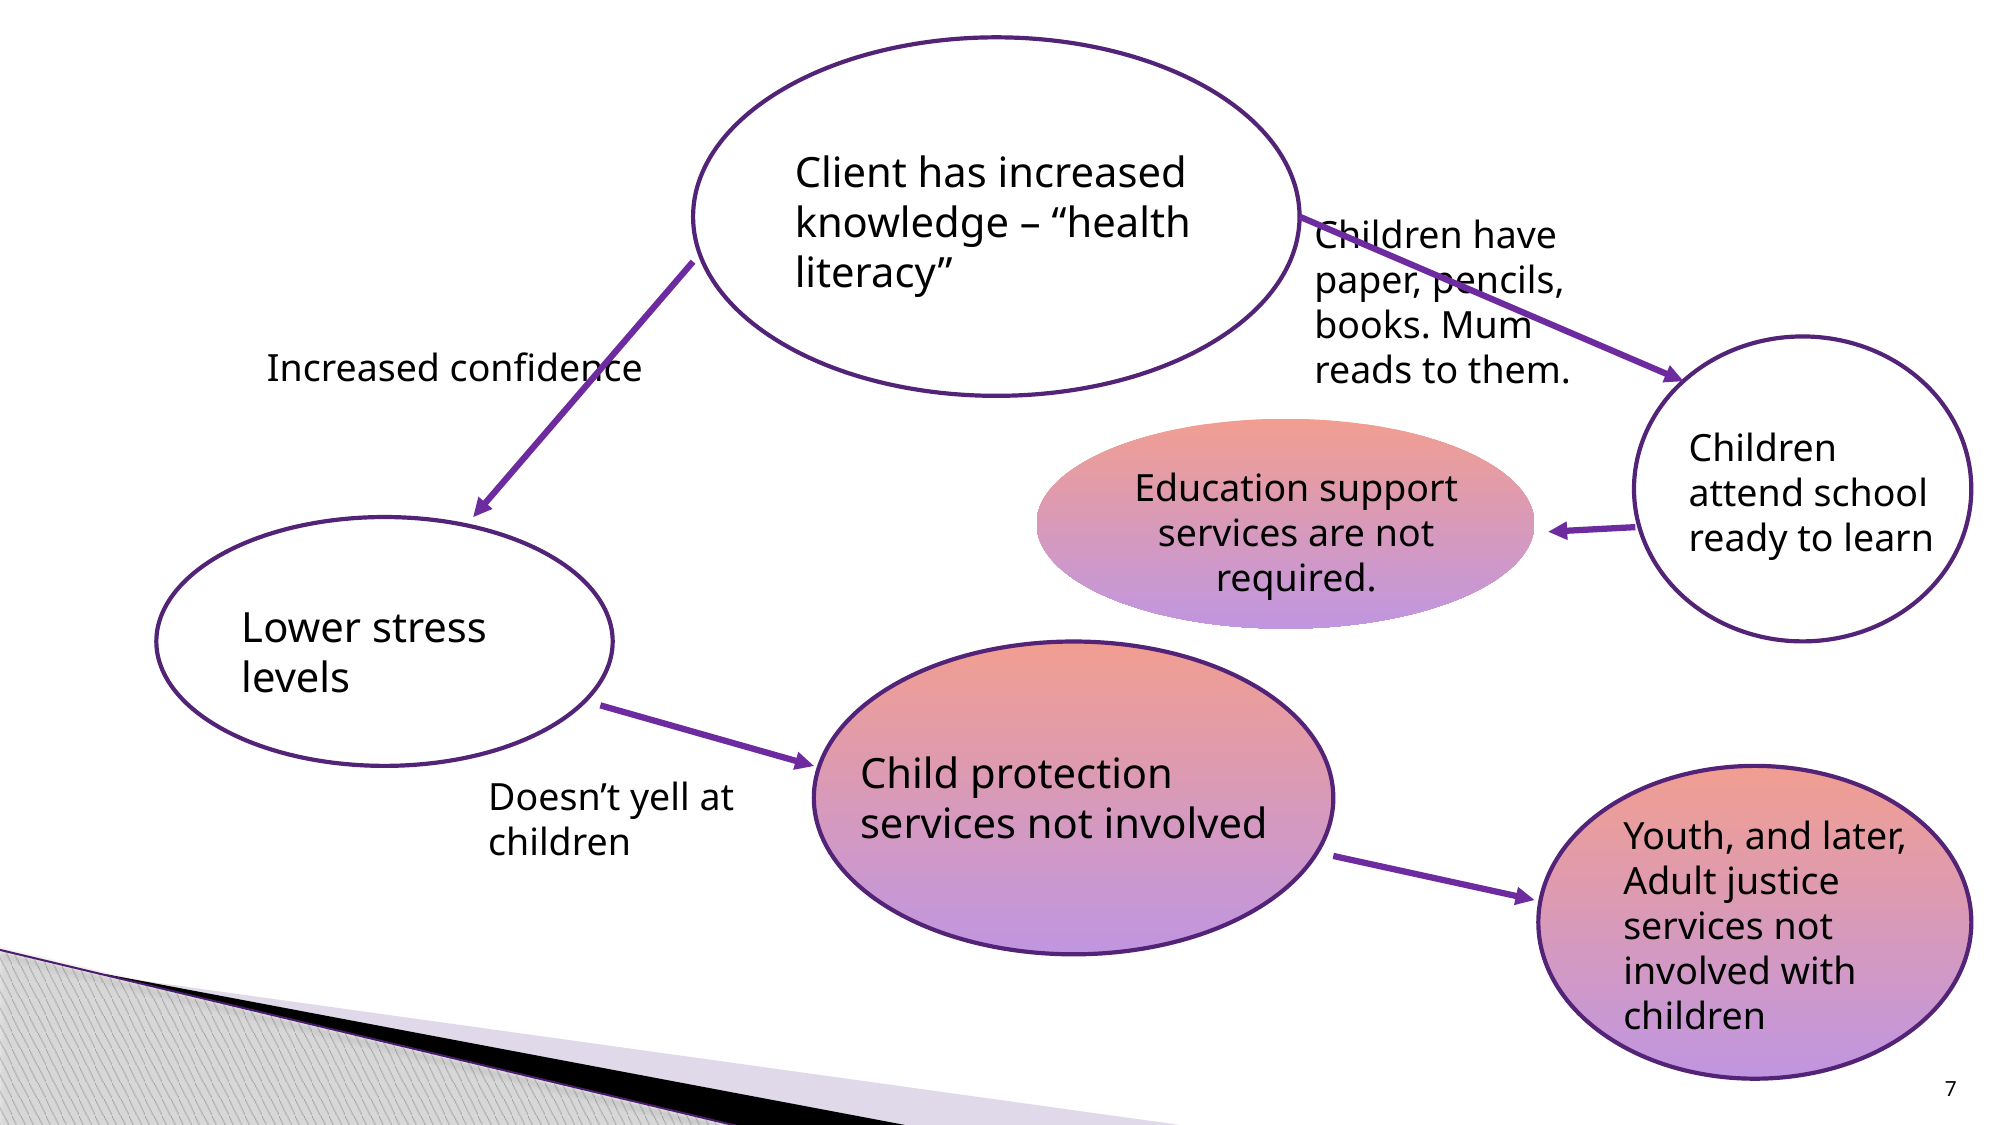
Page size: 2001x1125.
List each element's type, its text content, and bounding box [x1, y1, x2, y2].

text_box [1036, 418, 1636, 629]
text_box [156, 516, 613, 767]
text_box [692, 37, 1300, 397]
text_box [1299, 203, 1684, 401]
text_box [1333, 765, 1972, 1079]
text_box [813, 641, 1334, 955]
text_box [251, 261, 695, 518]
slide_number 7 [1891, 1087, 1972, 1112]
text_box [1633, 336, 1972, 642]
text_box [473, 705, 834, 873]
